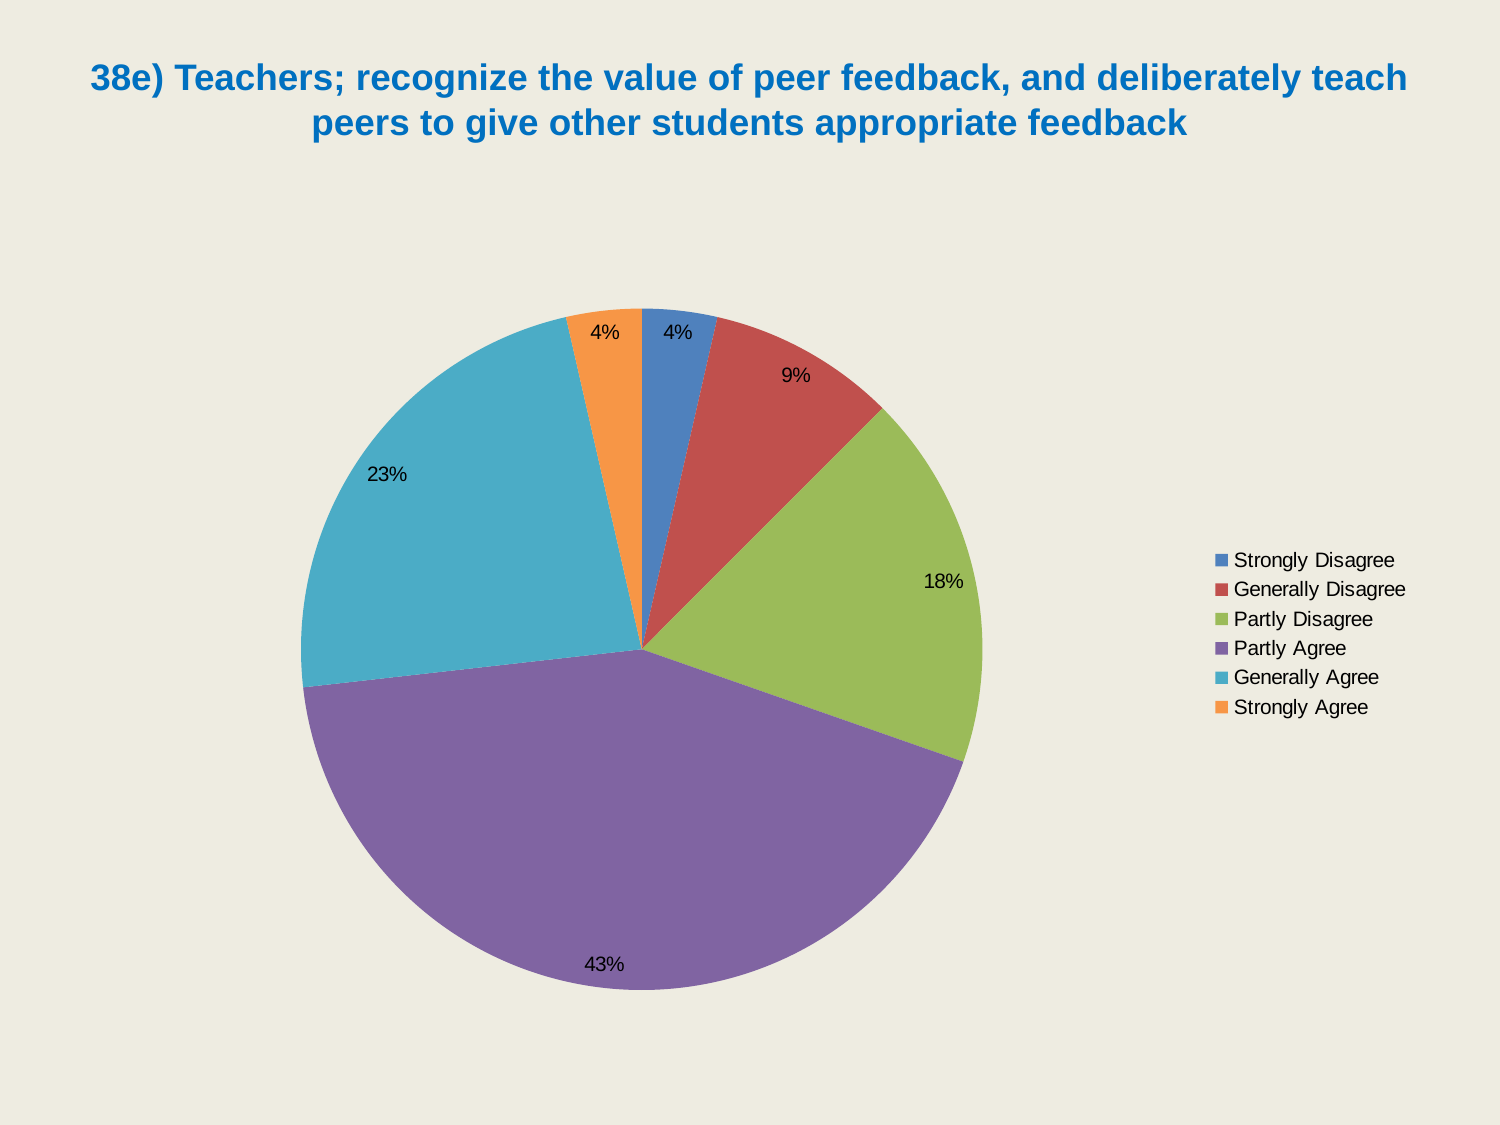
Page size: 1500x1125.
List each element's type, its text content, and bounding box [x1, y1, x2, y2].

title 38e) Teachers; recognize the value of peer feedback, and deliberately teach peers to give other students appropriate feedback [75, 45, 1425, 233]
chart [74, 262, 1426, 1006]
